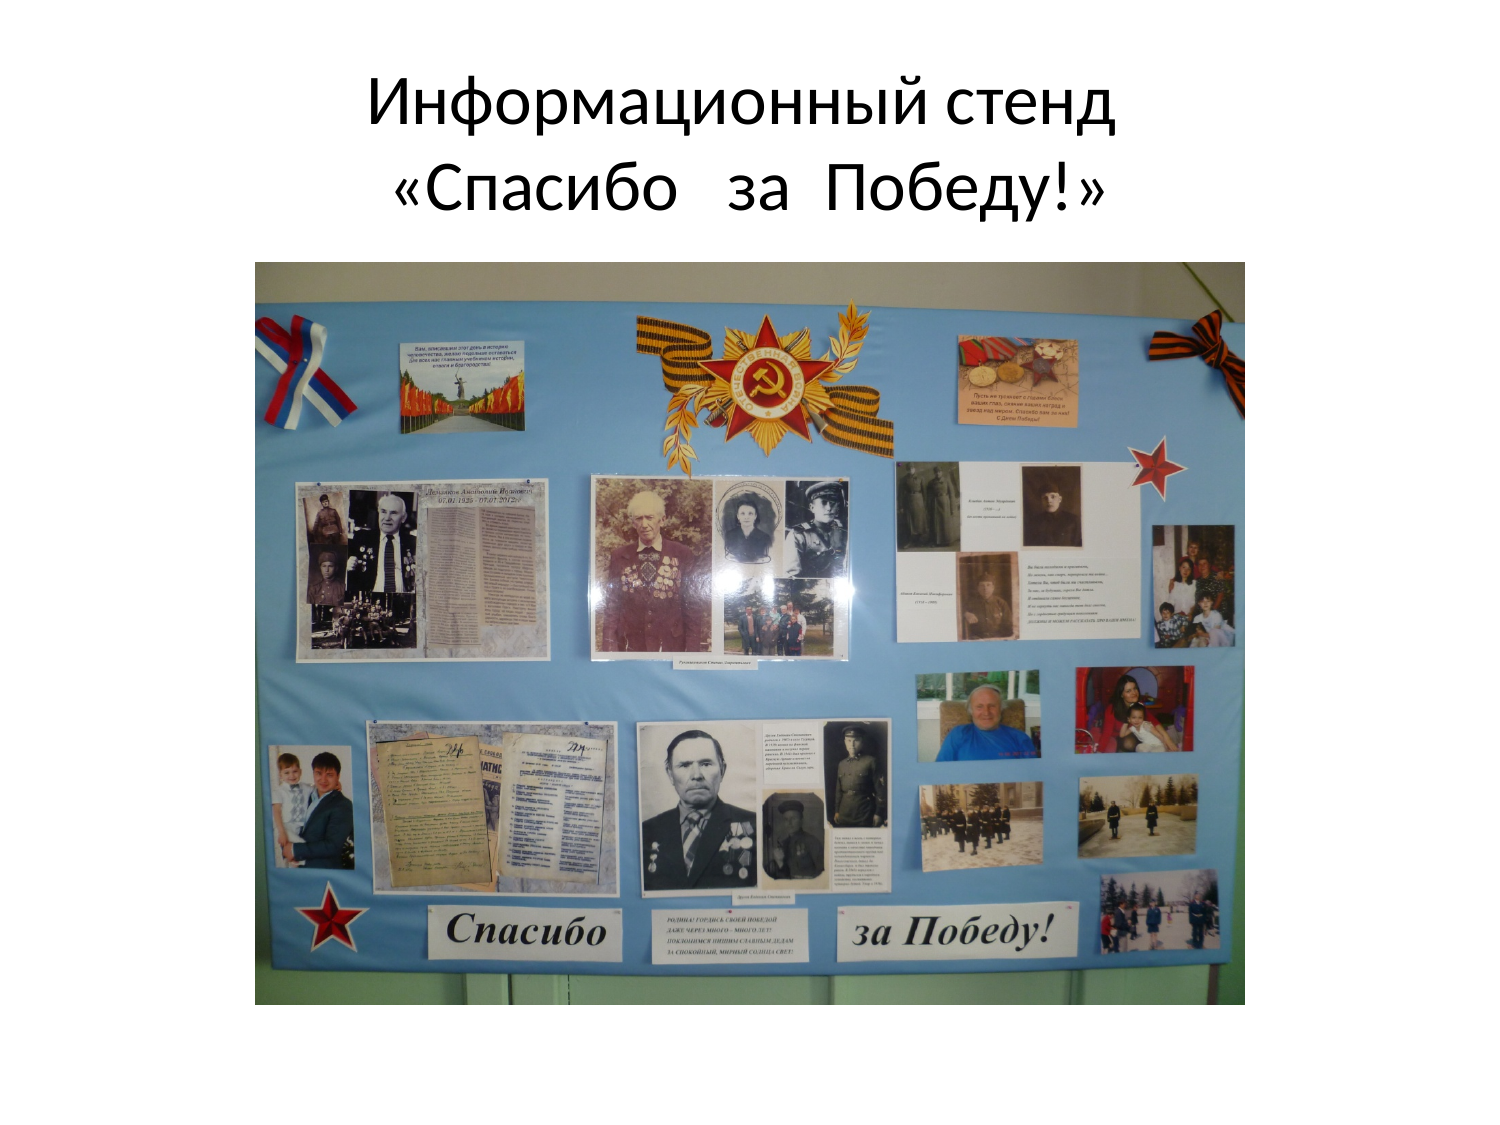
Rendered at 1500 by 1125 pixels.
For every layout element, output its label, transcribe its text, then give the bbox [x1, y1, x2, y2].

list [254, 262, 1246, 1006]
title Информационный стенд «Спасибо за Победу!» [75, 45, 1425, 233]
